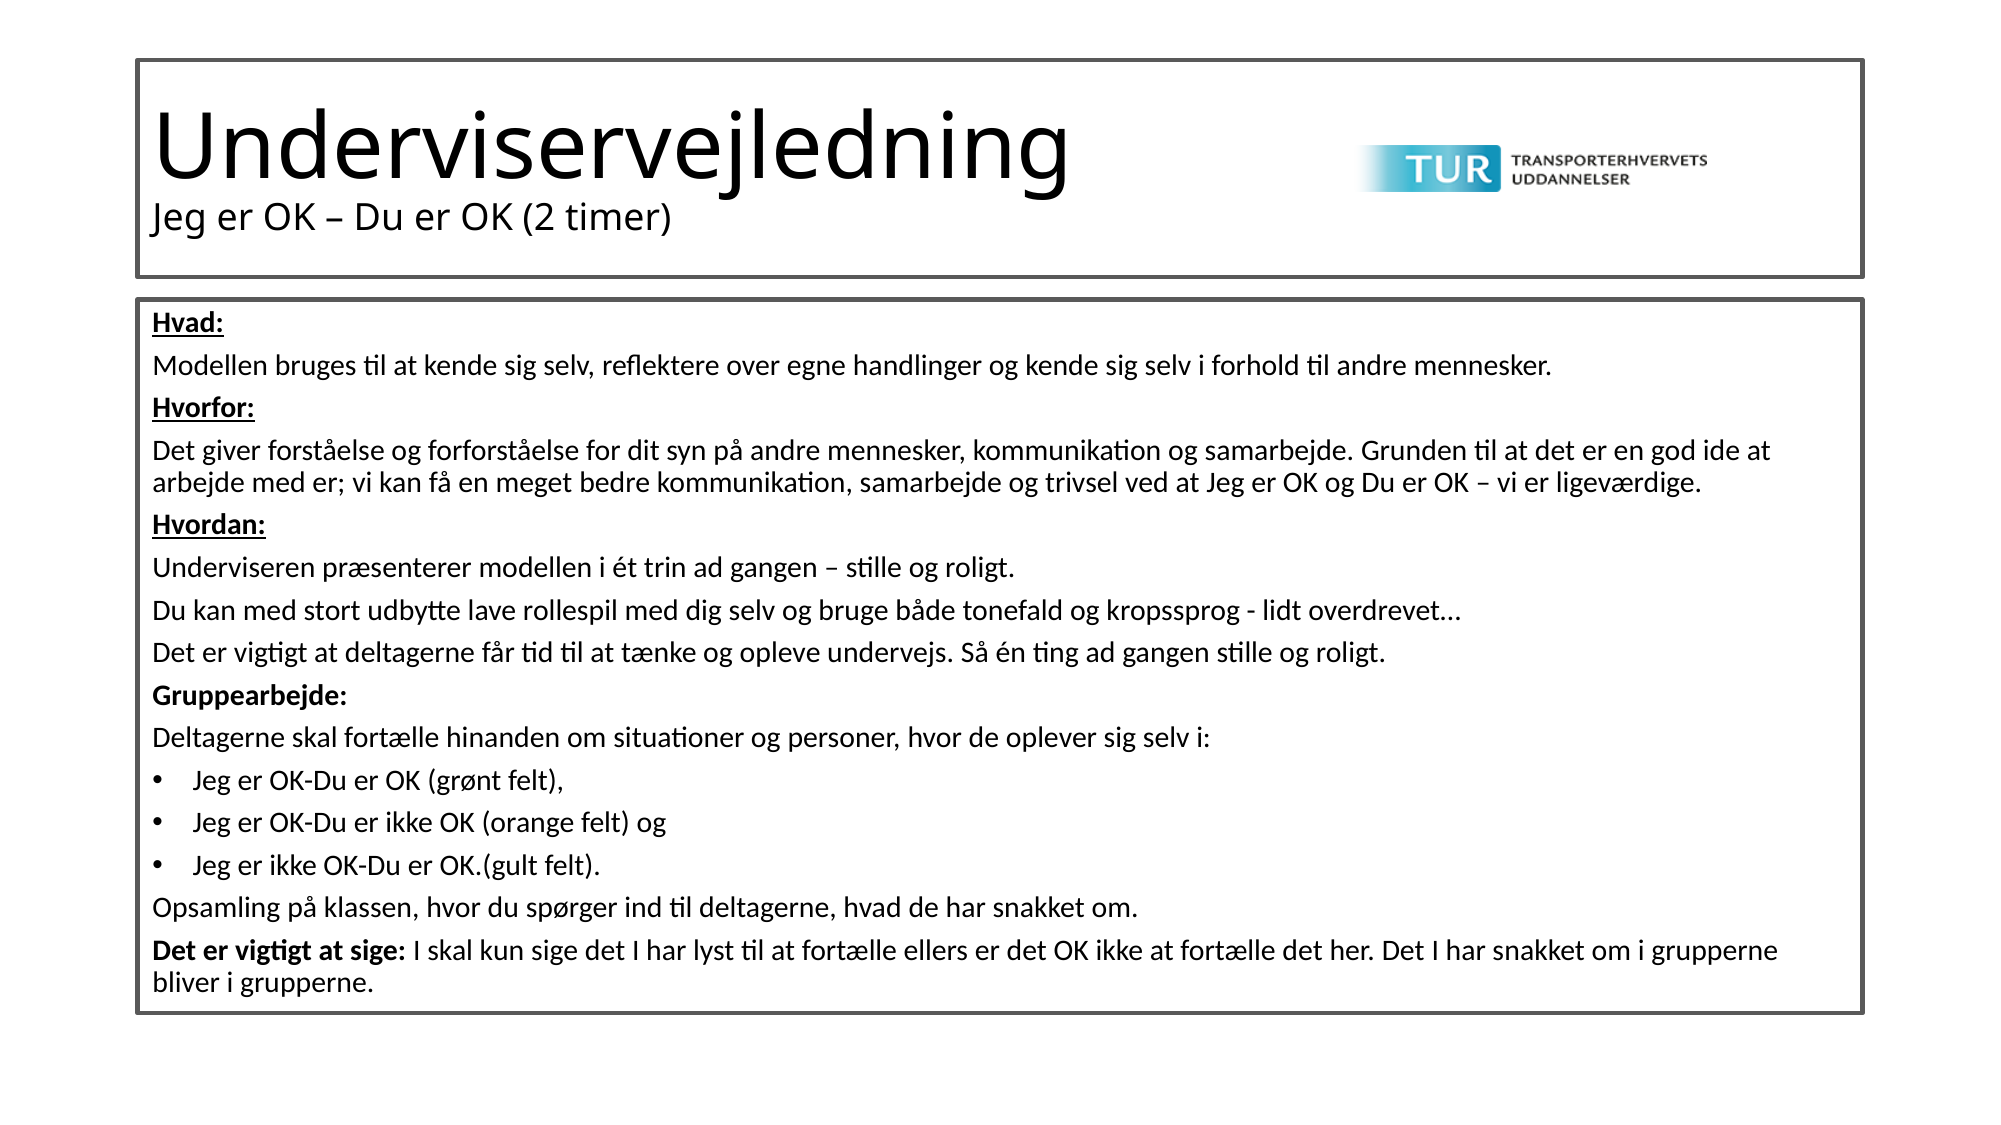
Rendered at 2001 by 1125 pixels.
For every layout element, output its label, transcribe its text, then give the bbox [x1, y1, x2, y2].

picture [1354, 145, 1707, 192]
title Underviservejledning Jeg er OK – Du er OK (2 timer) [137, 59, 1863, 278]
list Hvad: Modellen bruges til at kende sig selv, reflektere over egne handlinger og kende sig selv i forhold til andre mennesker. Hvorfor: Det giver forståelse og forforståelse for dit syn på andre mennesker, kommunikation og samarbejde. Grunden til at det er en god ide at arbejde med er; vi kan få en meget bedre kommunikation, samarbejde og trivsel ved at Jeg er OK og Du er OK – vi er ligeværdige. Hvordan: Underviseren præsenterer modellen i ét trin ad gangen – stille og roligt. Du kan med stort udbytte lave rollespil med dig selv og bruge både tonefald og kropssprog - lidt overdrevet… Det er vigtigt at deltagerne får tid til at tænke og opleve undervejs. Så én ting ad gangen stille og roligt. Gruppearbejde: Deltagerne skal fortælle hinanden om situationer og personer, hvor de oplever sig selv i: Jeg er OK-Du er OK (grønt felt), Jeg er OK-Du er ikke OK (orange felt) og Jeg er ikke OK-Du er OK.(gult felt). Opsamling på klassen, hvor du spørger ind til deltagerne, hvad de har snakket om. Det er vigtigt at sige: I skal kun sige det I har lyst til at fortælle ellers er det OK ikke at fortælle det her. Det I har snakket om i grupperne bliver i grupperne. [137, 299, 1863, 1014]
